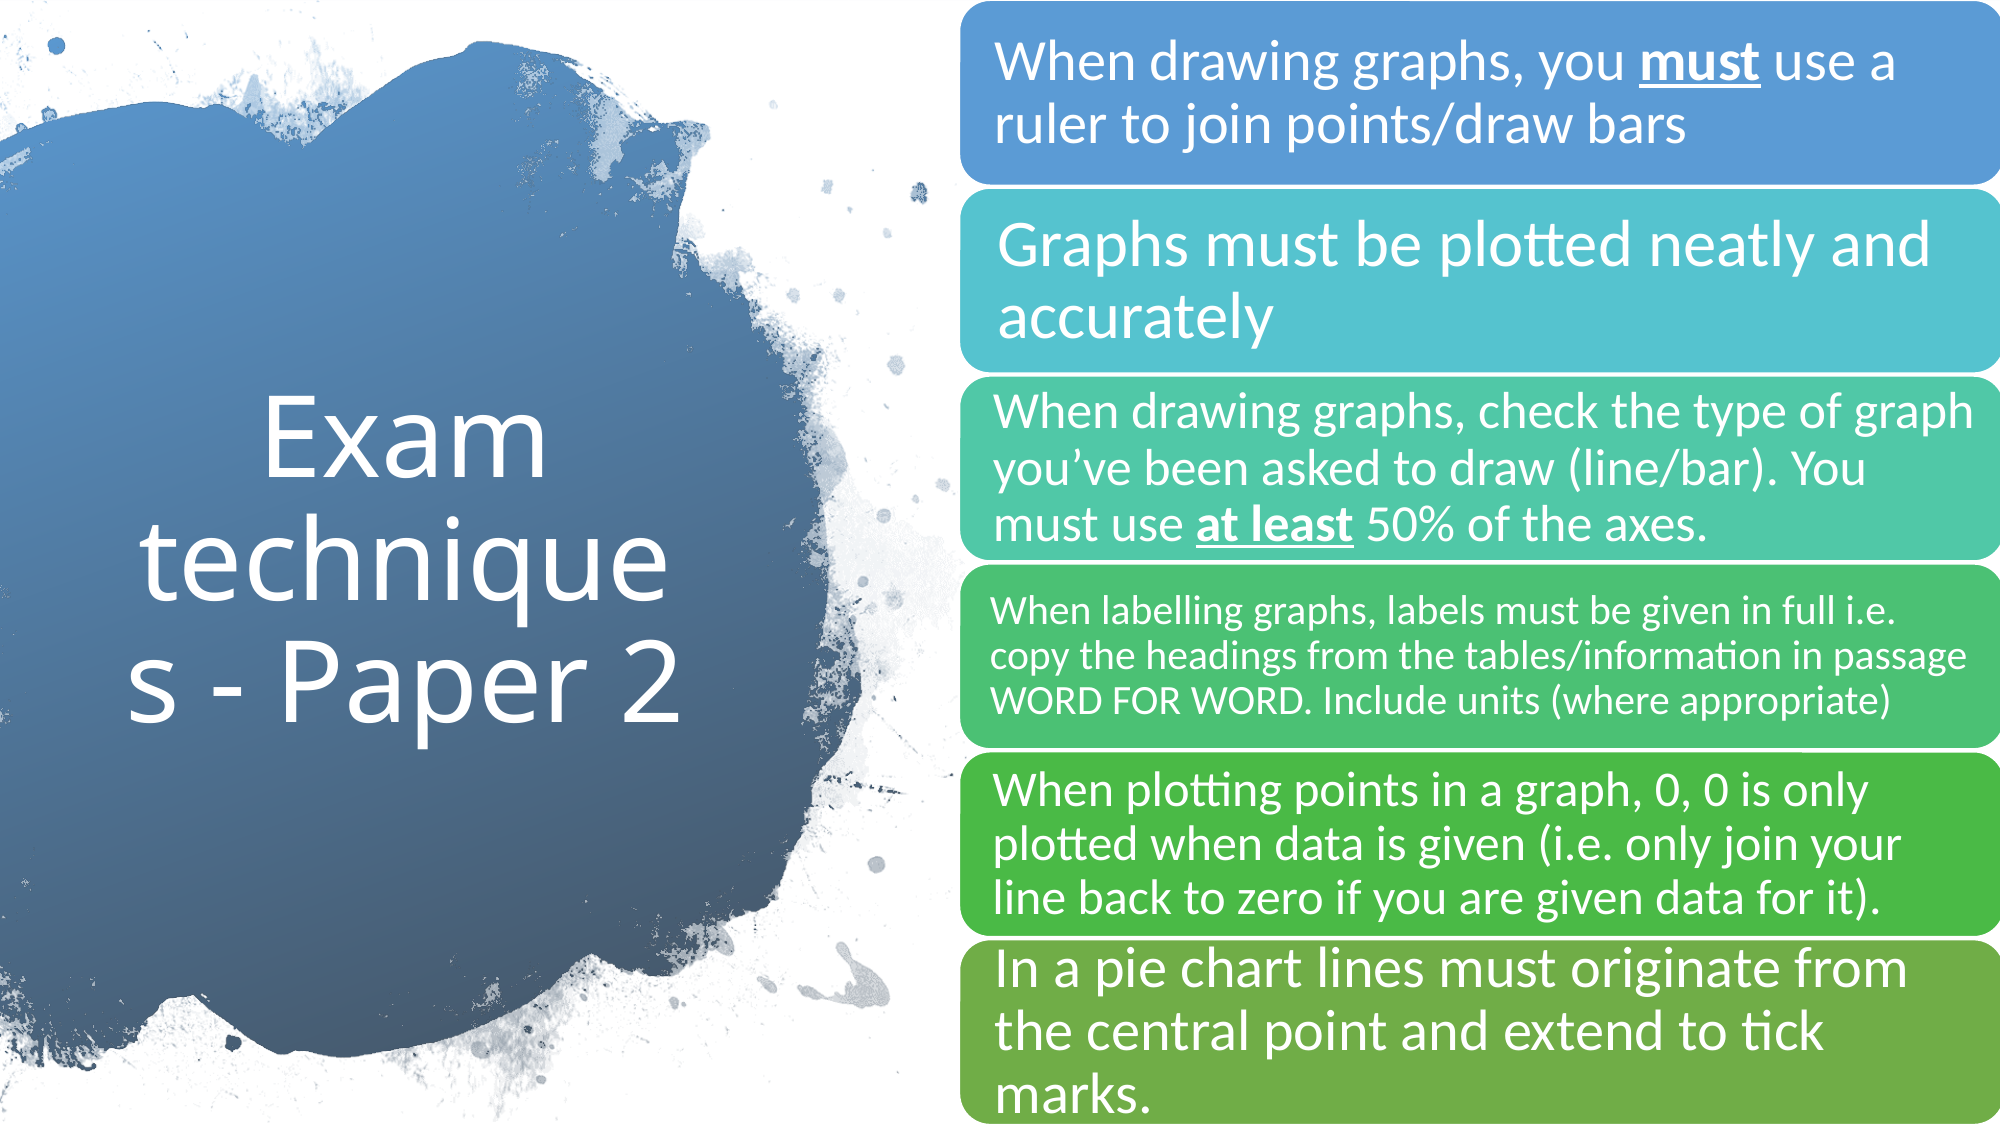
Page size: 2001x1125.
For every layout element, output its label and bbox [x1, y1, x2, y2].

picture [0, 0, 959, 1125]
list [959, 0, 2000, 1125]
